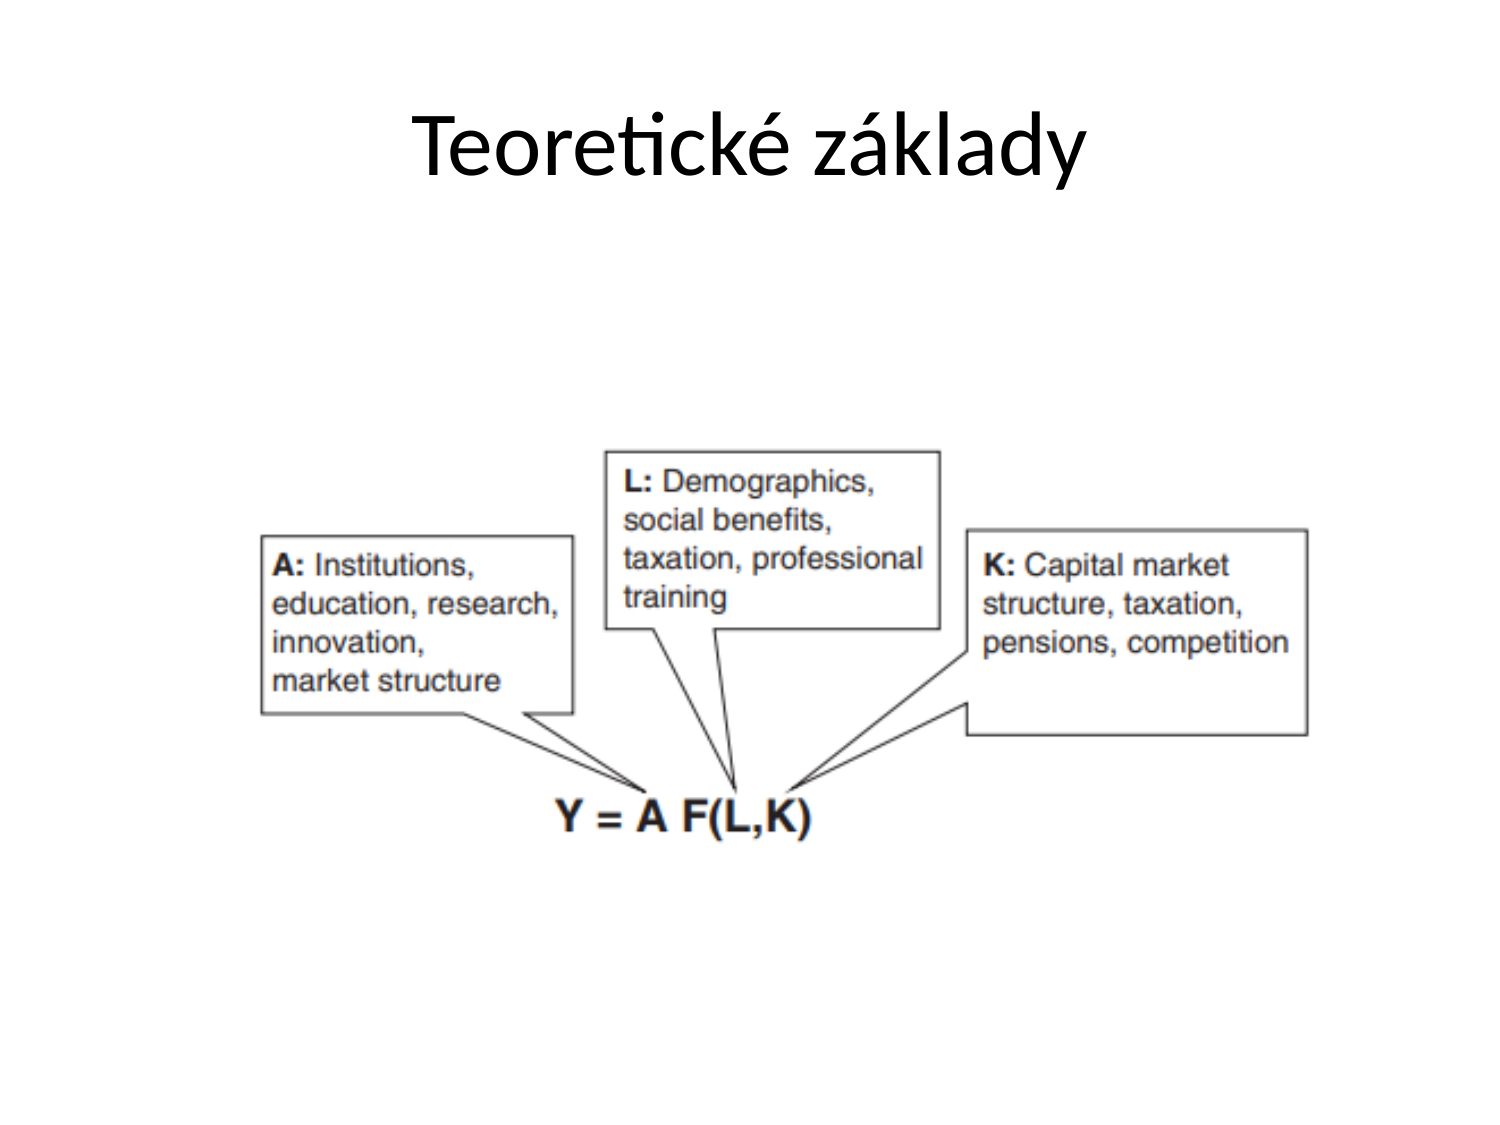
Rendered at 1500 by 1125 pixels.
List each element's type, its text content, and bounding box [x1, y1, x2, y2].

title Teoretické základy [75, 45, 1425, 233]
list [74, 403, 1426, 864]
